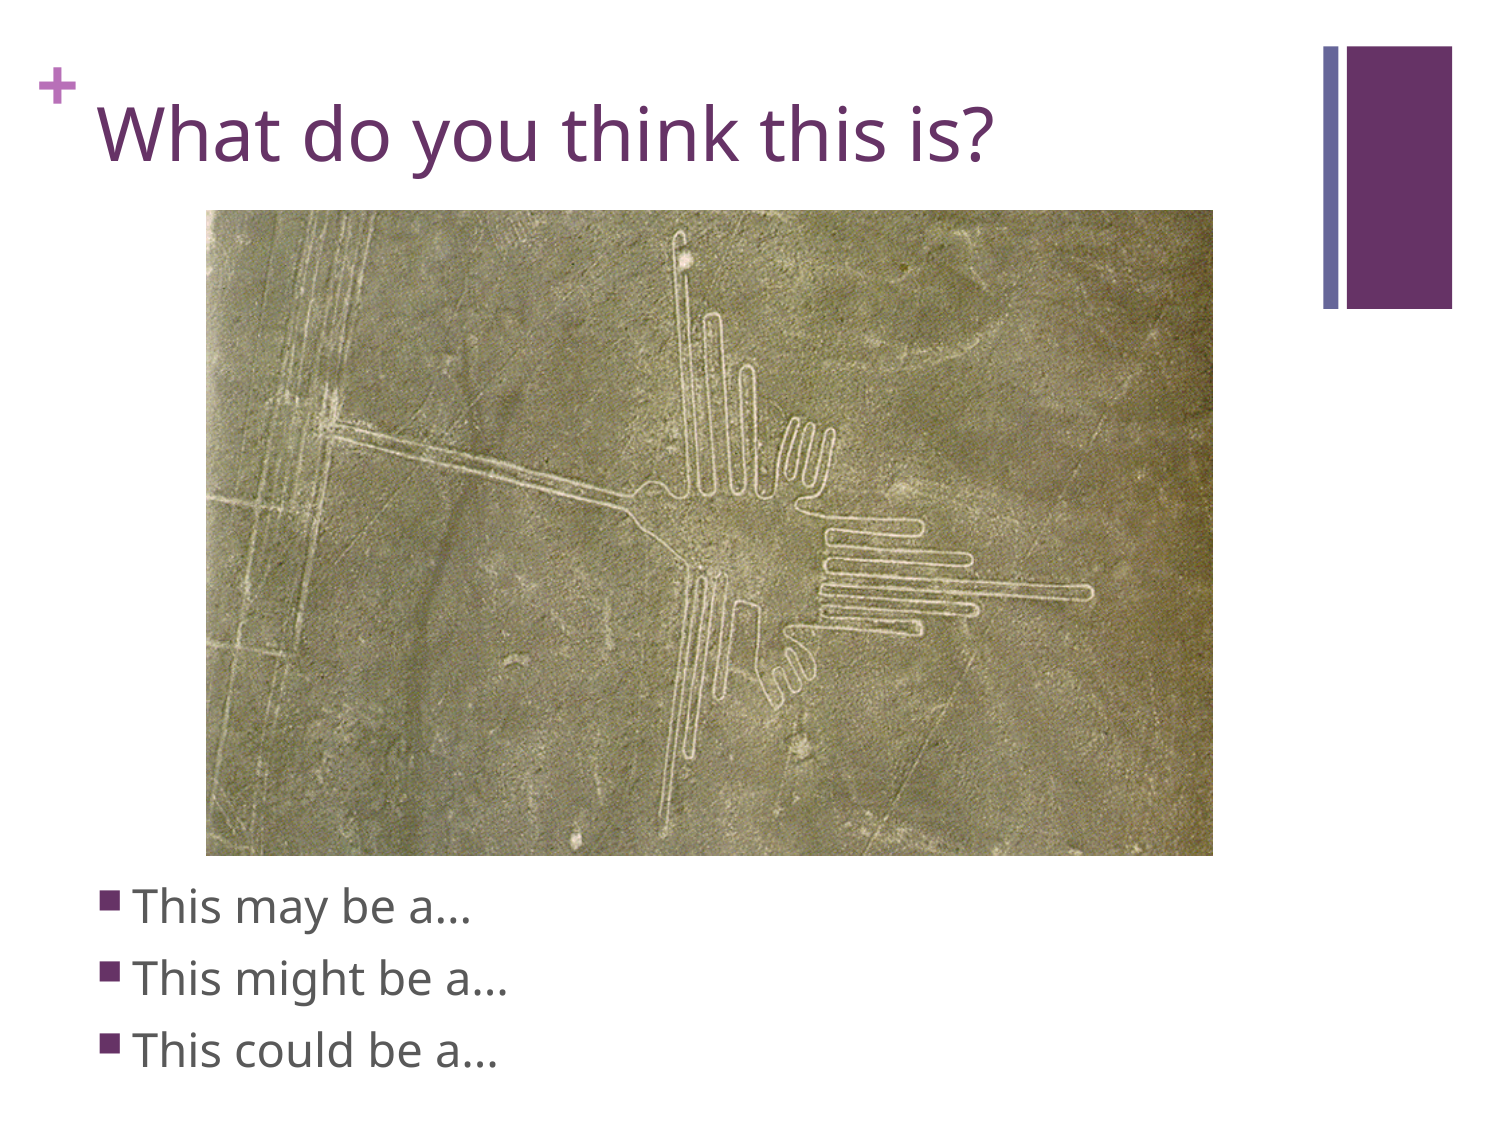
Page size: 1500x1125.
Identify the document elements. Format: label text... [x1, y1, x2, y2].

picture [206, 209, 1213, 856]
list This may be a... This might be a... This could be a... [81, 324, 1322, 1094]
title What do you think this is? [81, 79, 1322, 263]
